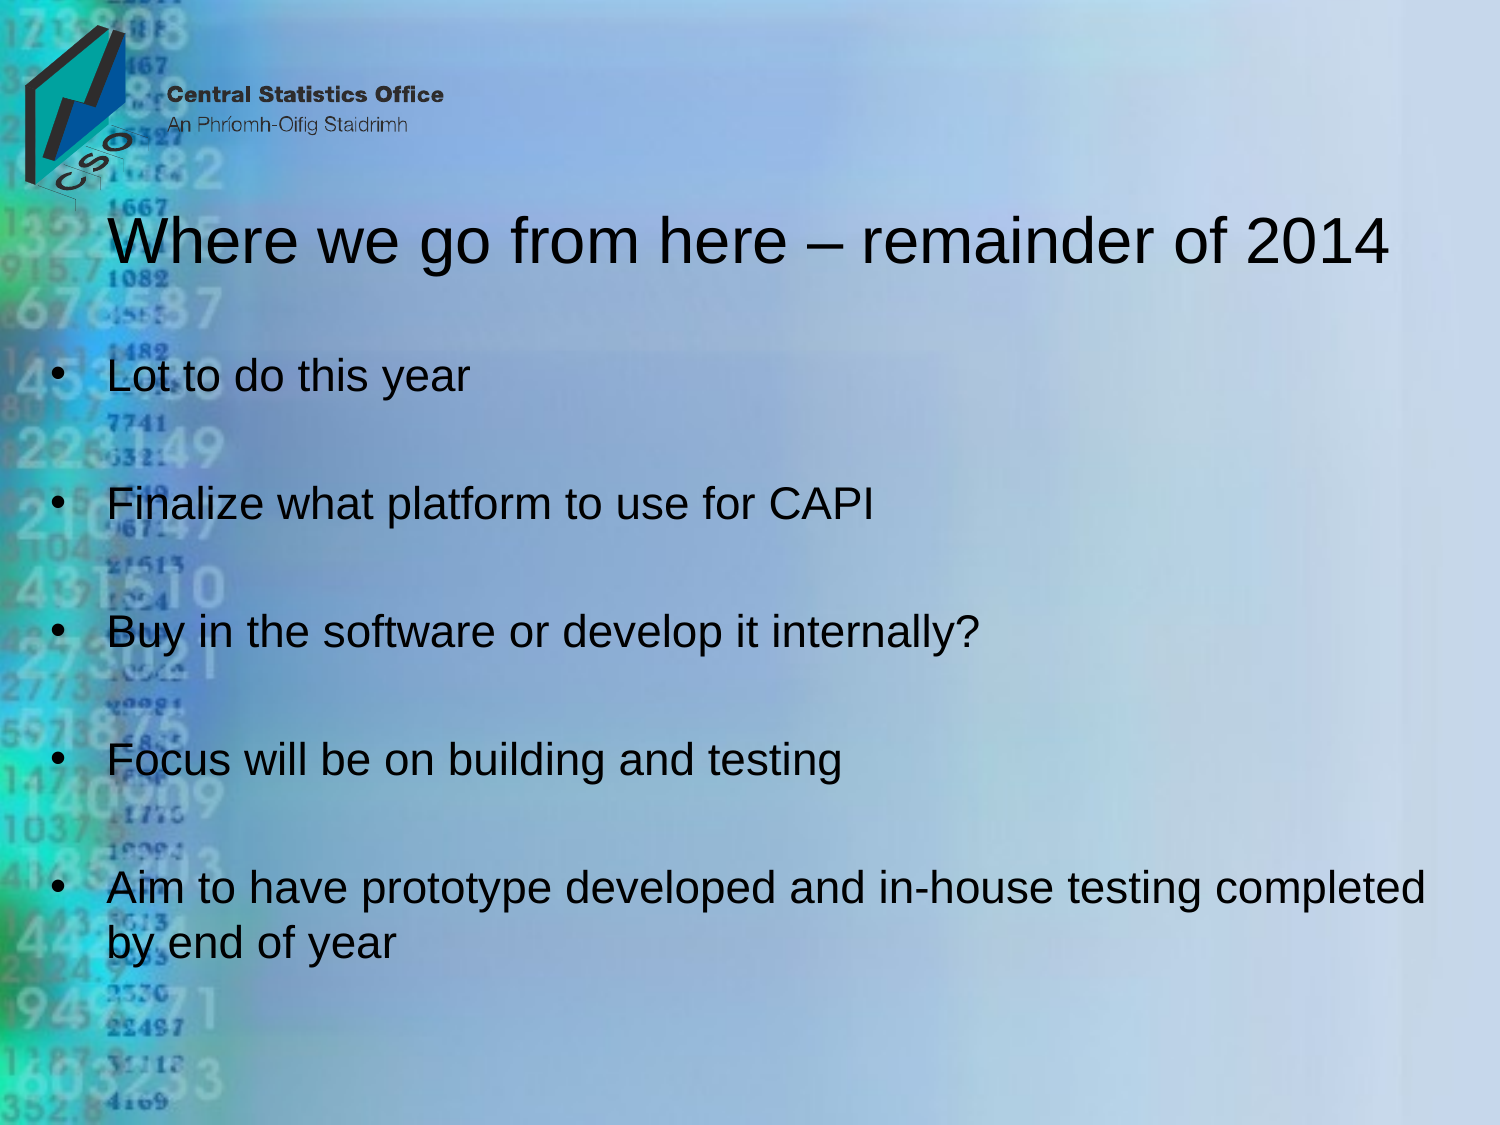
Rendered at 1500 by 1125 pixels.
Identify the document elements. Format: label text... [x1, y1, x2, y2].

list Lot to do this year Finalize what platform to use for CAPI Buy in the software or develop it internally? Focus will be on building and testing Aim to have prototype developed and in-house testing completed by end of year [35, 338, 1465, 1083]
title Where we go from here – remainder of 2014 [35, 160, 1465, 315]
picture [0, 0, 1500, 1125]
